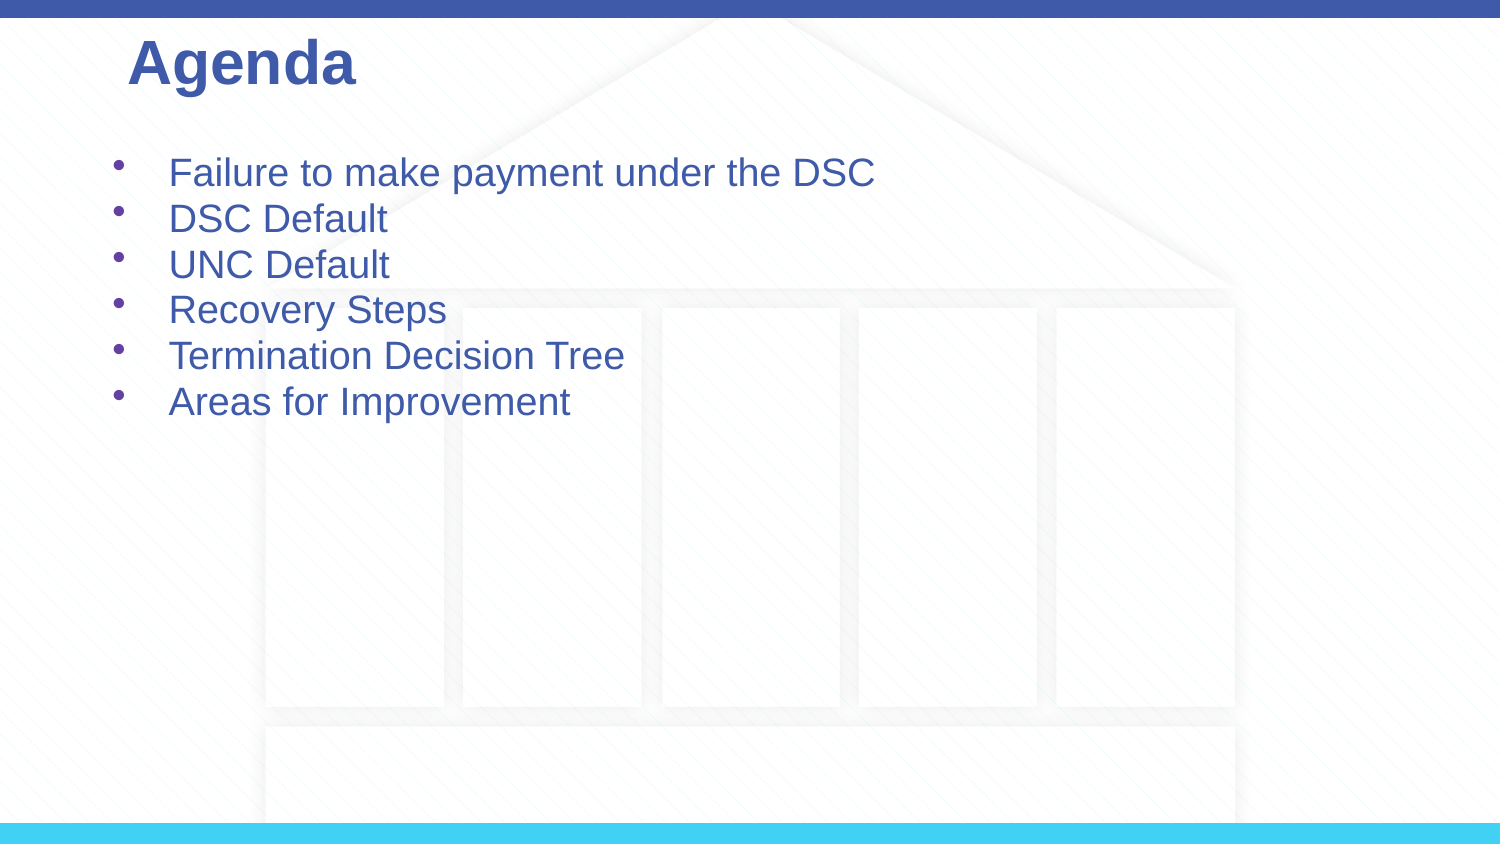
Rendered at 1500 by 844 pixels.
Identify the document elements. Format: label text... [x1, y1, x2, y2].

text_box Failure to make payment under the DSC DSC Default UNC Default Recovery Steps Termination Decision Tree Areas for Improvement [112, 156, 1388, 727]
text_box Agenda [112, 15, 1461, 95]
picture [0, 0, 1500, 844]
